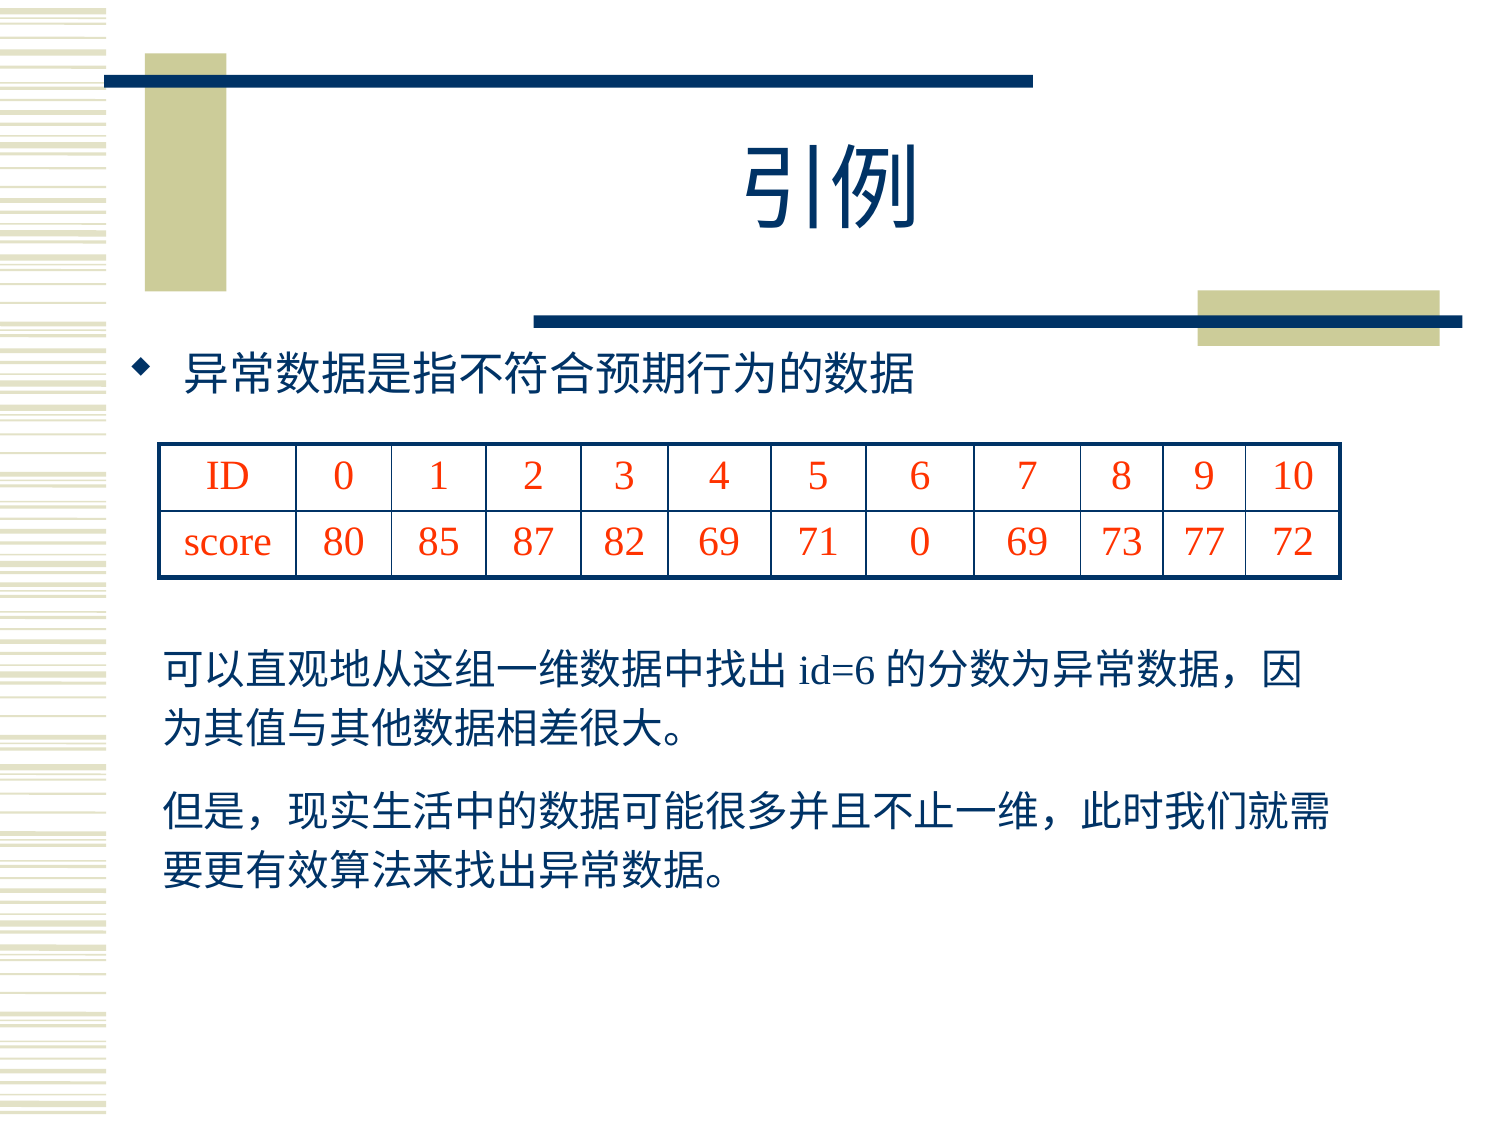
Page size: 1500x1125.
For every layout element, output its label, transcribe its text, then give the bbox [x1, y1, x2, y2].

table_cell 85 [392, 512, 485, 575]
text_box 可以直观地从这组一维数据中找出id=6的分数为异常数据，因为其值与其他数据相差很大。 但是，现实生活中的数据可能很多并且不止一维，此时我们就需要更有效算法来找出异常数据。 [147, 627, 1353, 901]
table_header 5 [772, 446, 865, 510]
table_cell 69 [975, 512, 1080, 575]
table_header 8 [1081, 446, 1162, 510]
table_header 6 [867, 446, 973, 510]
table_header 2 [487, 446, 580, 510]
table_header 10 [1246, 446, 1338, 510]
table_cell score [161, 512, 295, 575]
table_cell 69 [669, 512, 770, 575]
table_header ID [161, 446, 295, 510]
table_cell 80 [297, 512, 391, 575]
list 异常数据是指不符合预期行为的数据 [112, 337, 1419, 1001]
table_cell 71 [772, 512, 865, 575]
table_cell 0 [867, 512, 973, 575]
table_header 7 [975, 446, 1080, 510]
table_header 1 [392, 446, 485, 510]
table_cell 73 [1081, 512, 1162, 575]
title 引例 [224, 99, 1436, 288]
table_cell 82 [582, 512, 667, 575]
table_cell 72 [1246, 512, 1338, 575]
table_header 3 [582, 446, 667, 510]
table_cell 87 [487, 512, 580, 575]
table_header 4 [669, 446, 770, 510]
table_header 0 [297, 446, 391, 510]
table_cell 77 [1164, 512, 1245, 575]
table_header 9 [1164, 446, 1245, 510]
